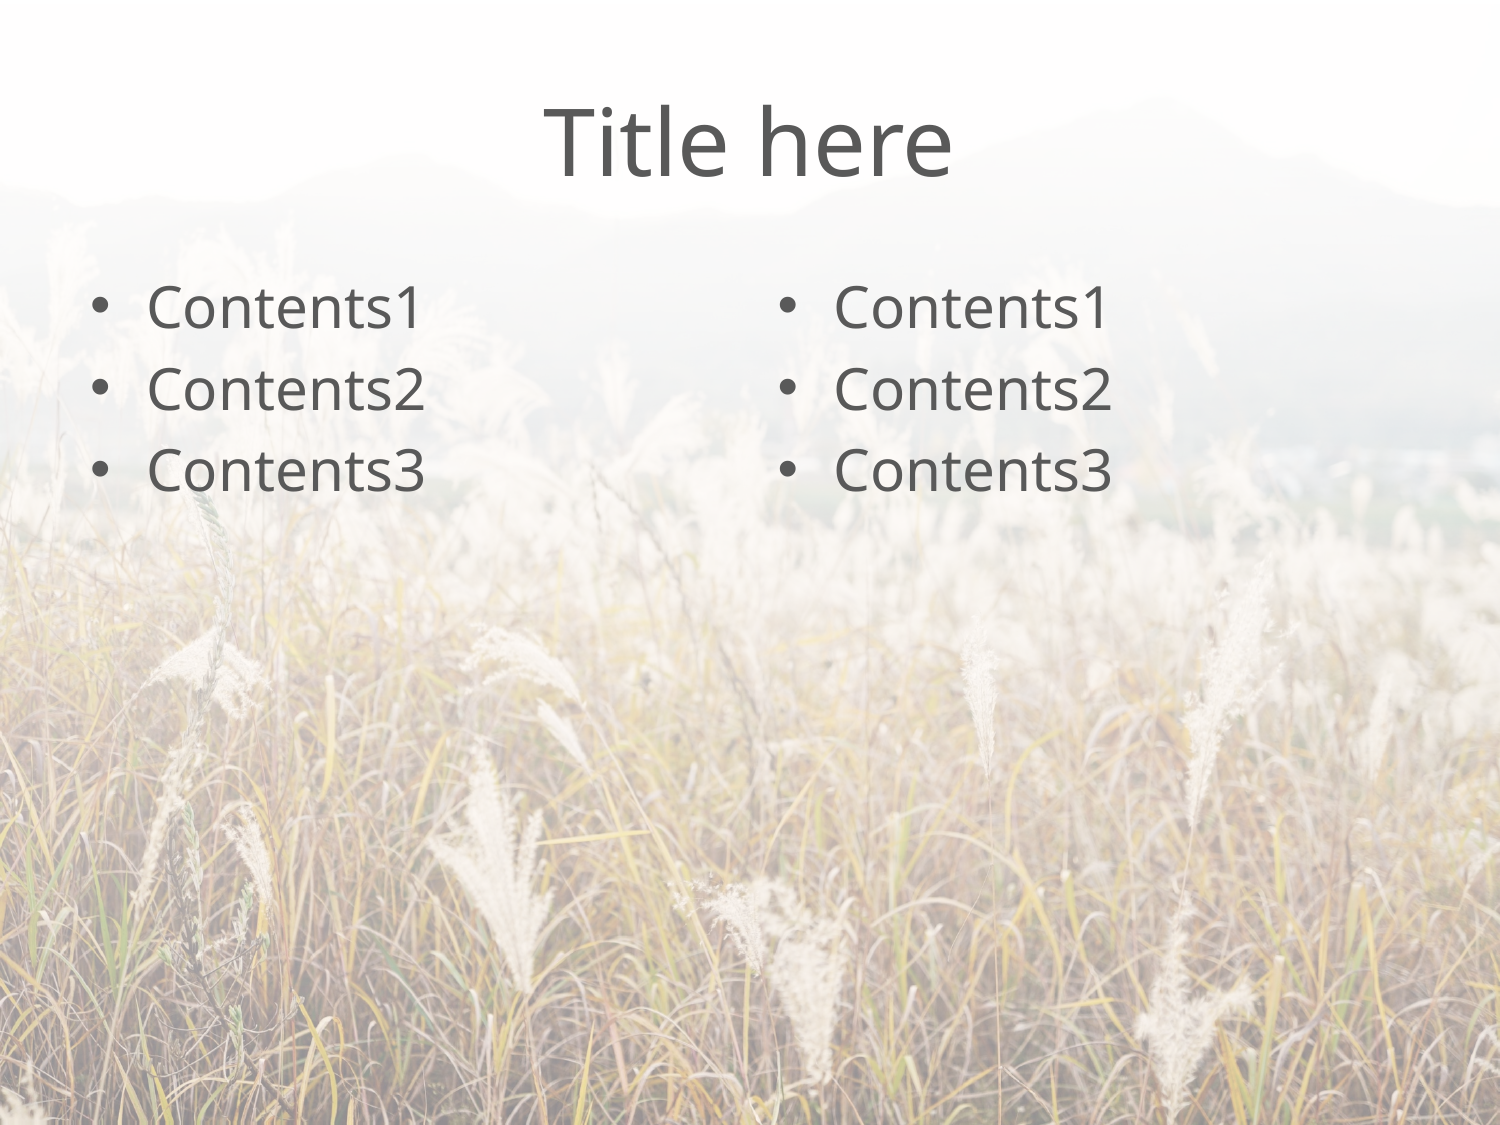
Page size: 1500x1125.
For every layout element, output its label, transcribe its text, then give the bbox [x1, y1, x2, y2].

list Contents1 Contents2 Contents3 [75, 262, 738, 1005]
title Title here [75, 45, 1425, 233]
list Contents1 Contents2 Contents3 [762, 262, 1425, 1005]
text_box [0, 0, 1500, 1125]
